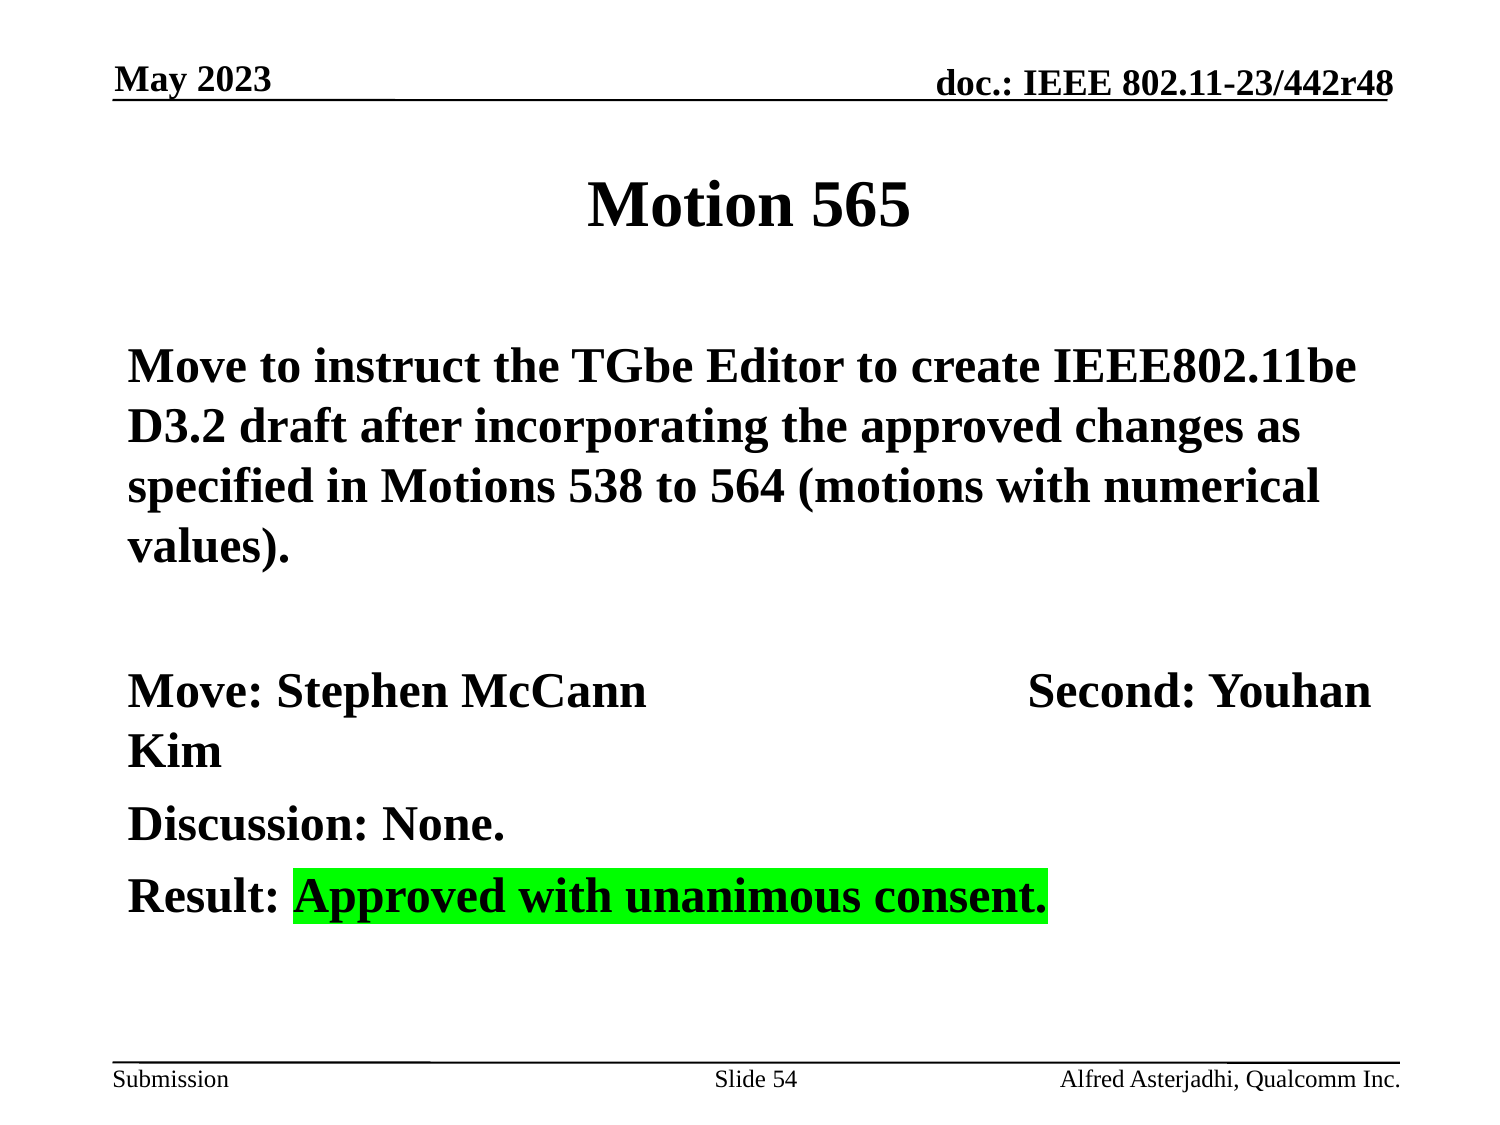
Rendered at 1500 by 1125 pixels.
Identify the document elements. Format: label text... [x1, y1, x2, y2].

list Move to instruct the TGbe Editor to create IEEE802.11be D3.2 draft after incorporating the approved changes as specified in Motions 538 to 564 (motions with numerical values). Move: Stephen McCann Second: Youhan Kim Discussion: None. Result: Approved with unanimous consent. [112, 324, 1388, 1000]
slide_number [114, 54, 423, 100]
title Motion 565 [112, 112, 1388, 288]
footer Alfred Asterjadhi, Qualcomm Inc. [878, 1061, 1402, 1093]
slide_number Slide 54 [712, 1061, 800, 1123]
